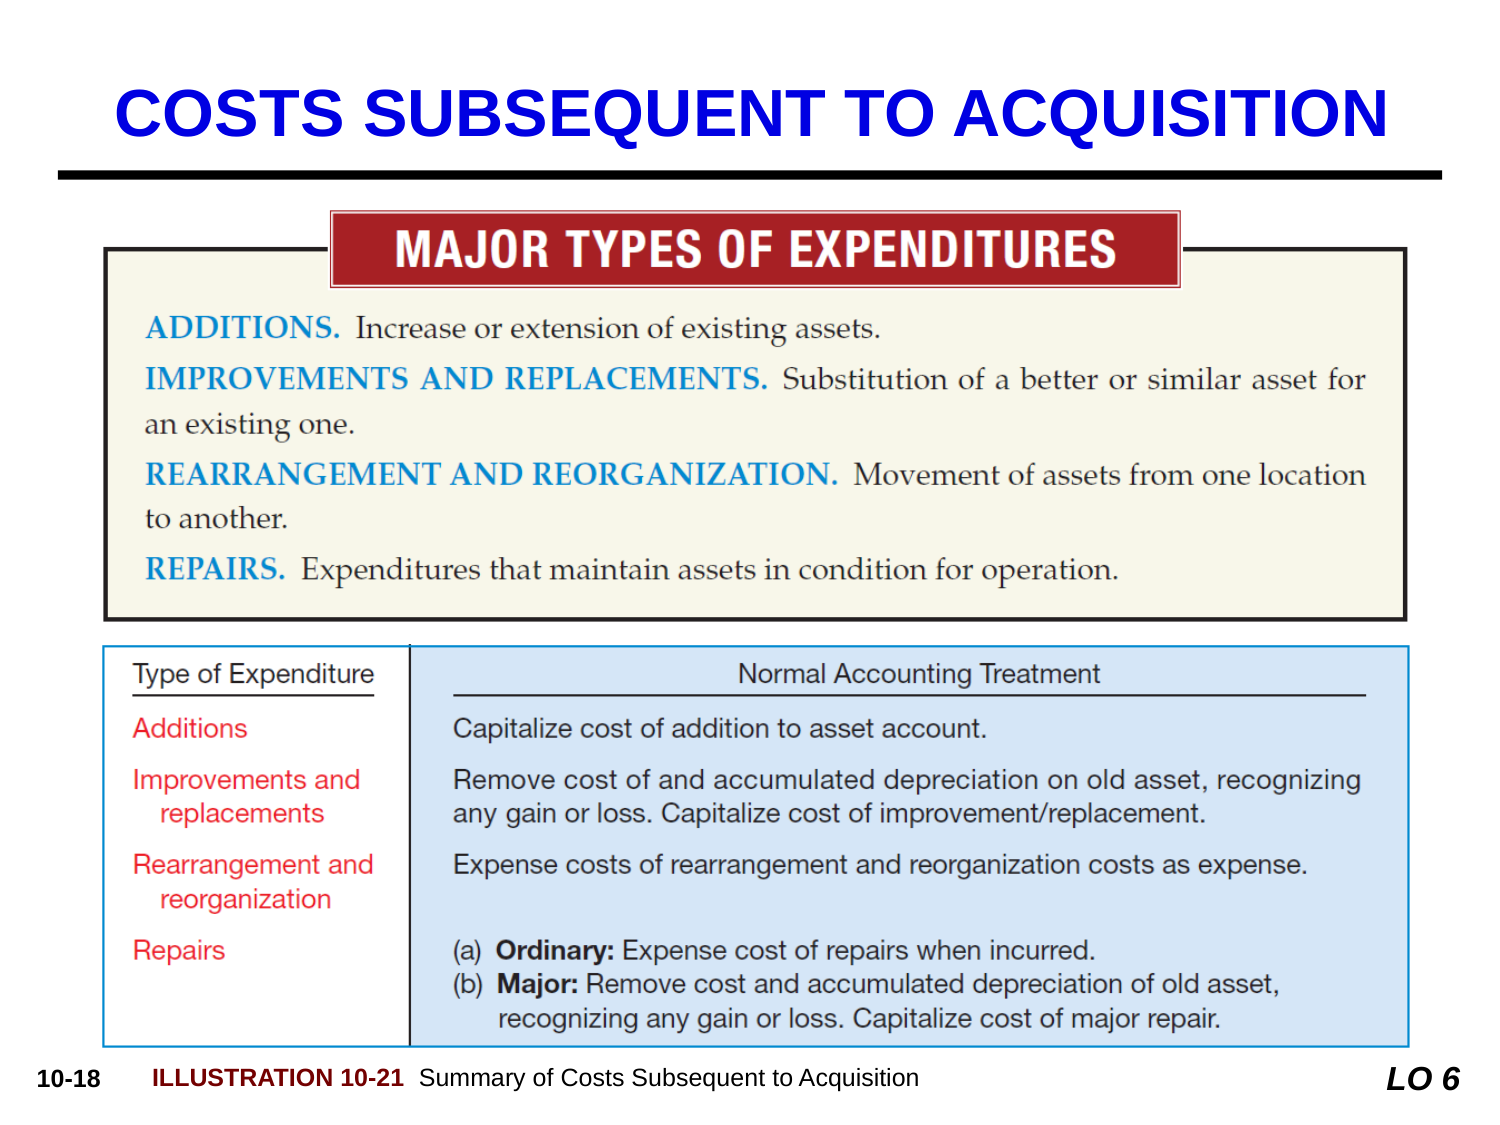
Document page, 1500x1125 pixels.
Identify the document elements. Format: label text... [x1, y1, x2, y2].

text_box COSTS SUBSEQUENT TO ACQUISITION [99, 62, 1450, 155]
text_box ILLUSTRATION 10-21 Summary of Costs Subsequent to Acquisition [137, 1060, 1050, 1100]
text_box LO 6 [1350, 1049, 1475, 1105]
picture [99, 643, 1413, 1051]
picture [99, 206, 1413, 625]
